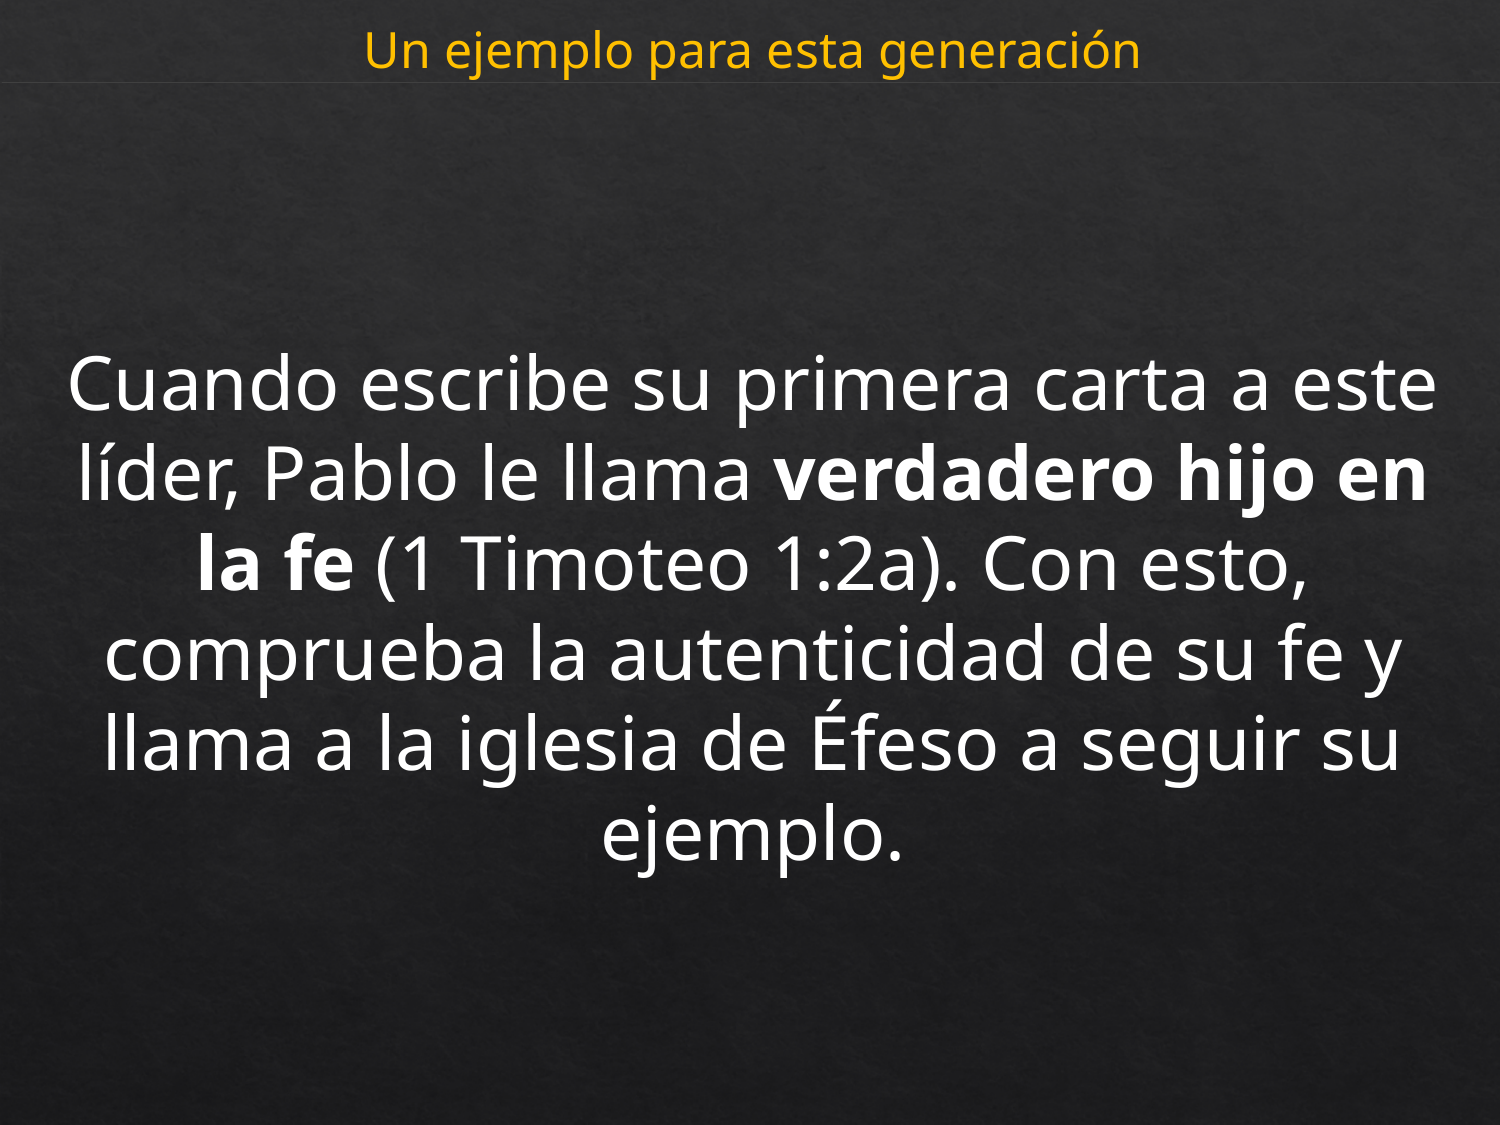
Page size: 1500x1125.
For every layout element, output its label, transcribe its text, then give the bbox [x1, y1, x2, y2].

text_box Cuando escribe su primera carta a este líder, Pablo le llama verdadero hijo en la fe (1 Timoteo 1:2a). Con esto, comprueba la autenticidad de su fe y llama a la iglesia de Éfeso a seguir su ejemplo. [4, 327, 1500, 883]
text_box Un ejemplo para esta generación [44, 11, 1463, 79]
